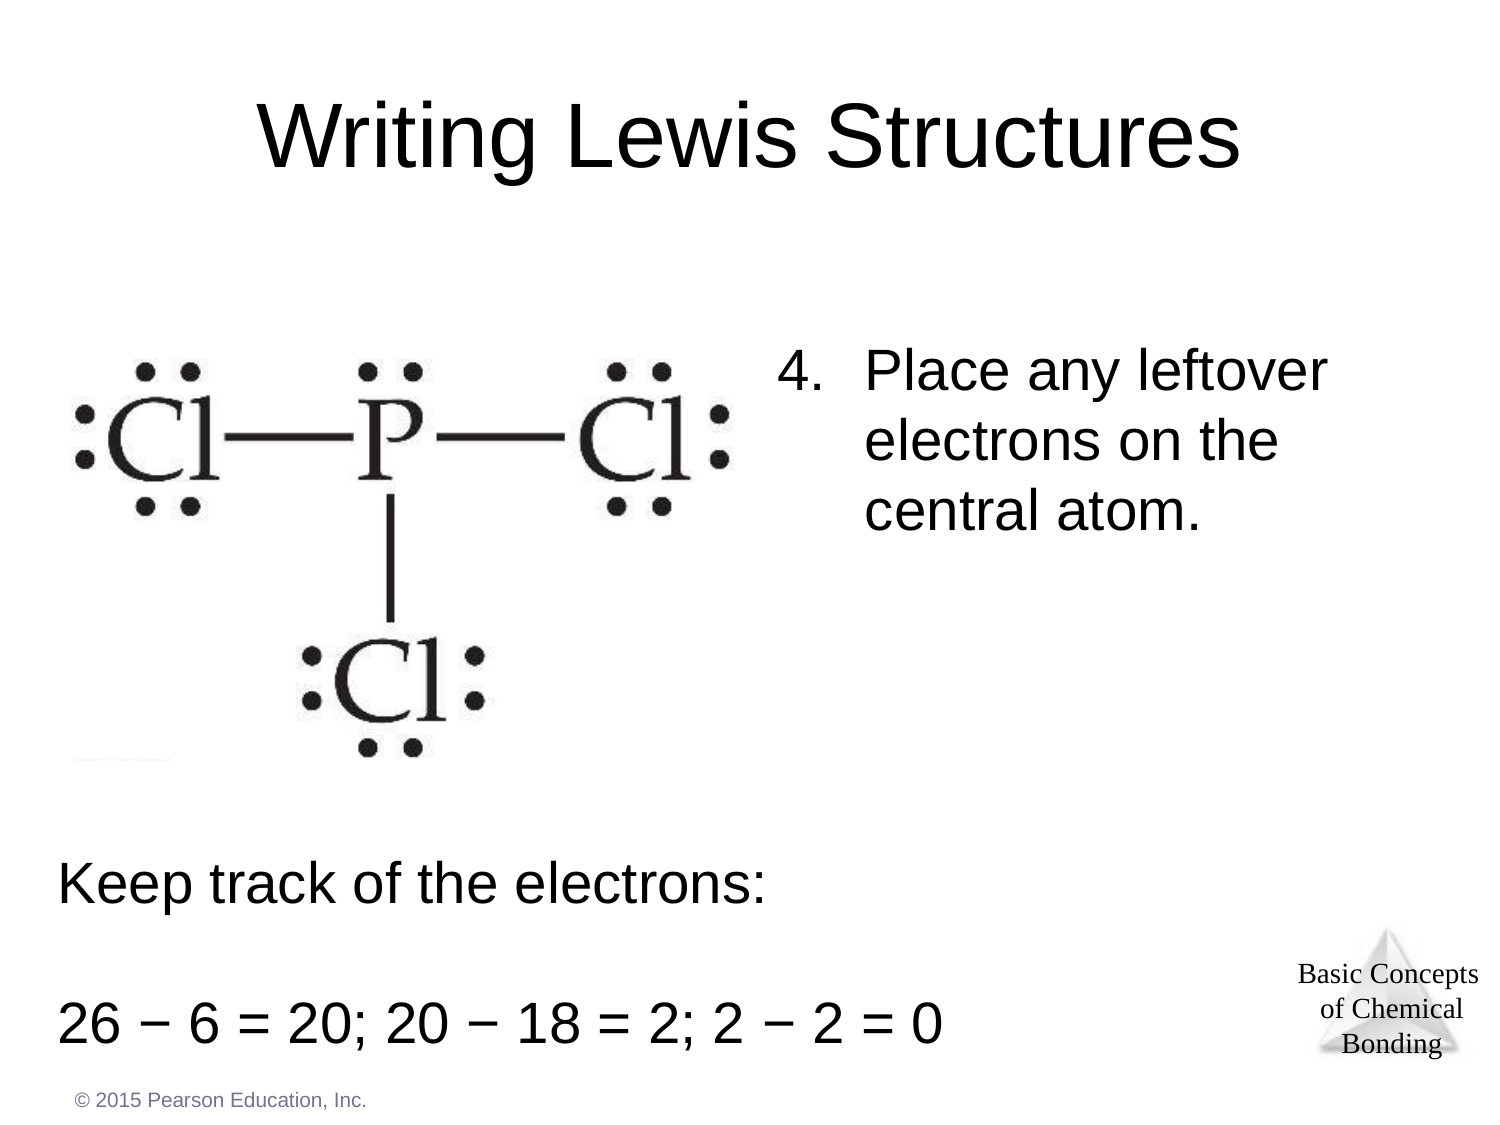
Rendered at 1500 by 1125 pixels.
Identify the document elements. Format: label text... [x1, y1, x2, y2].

title Writing Lewis Structures [0, 37, 1500, 225]
text_box Keep track of the electrons: 26 − 6 = 20; 20 − 18 = 2; 2 − 2 = 0 [42, 837, 959, 1063]
picture [1275, 875, 1500, 1100]
list Place any leftover electrons on the central atom. [762, 324, 1388, 1000]
picture [70, 358, 734, 761]
